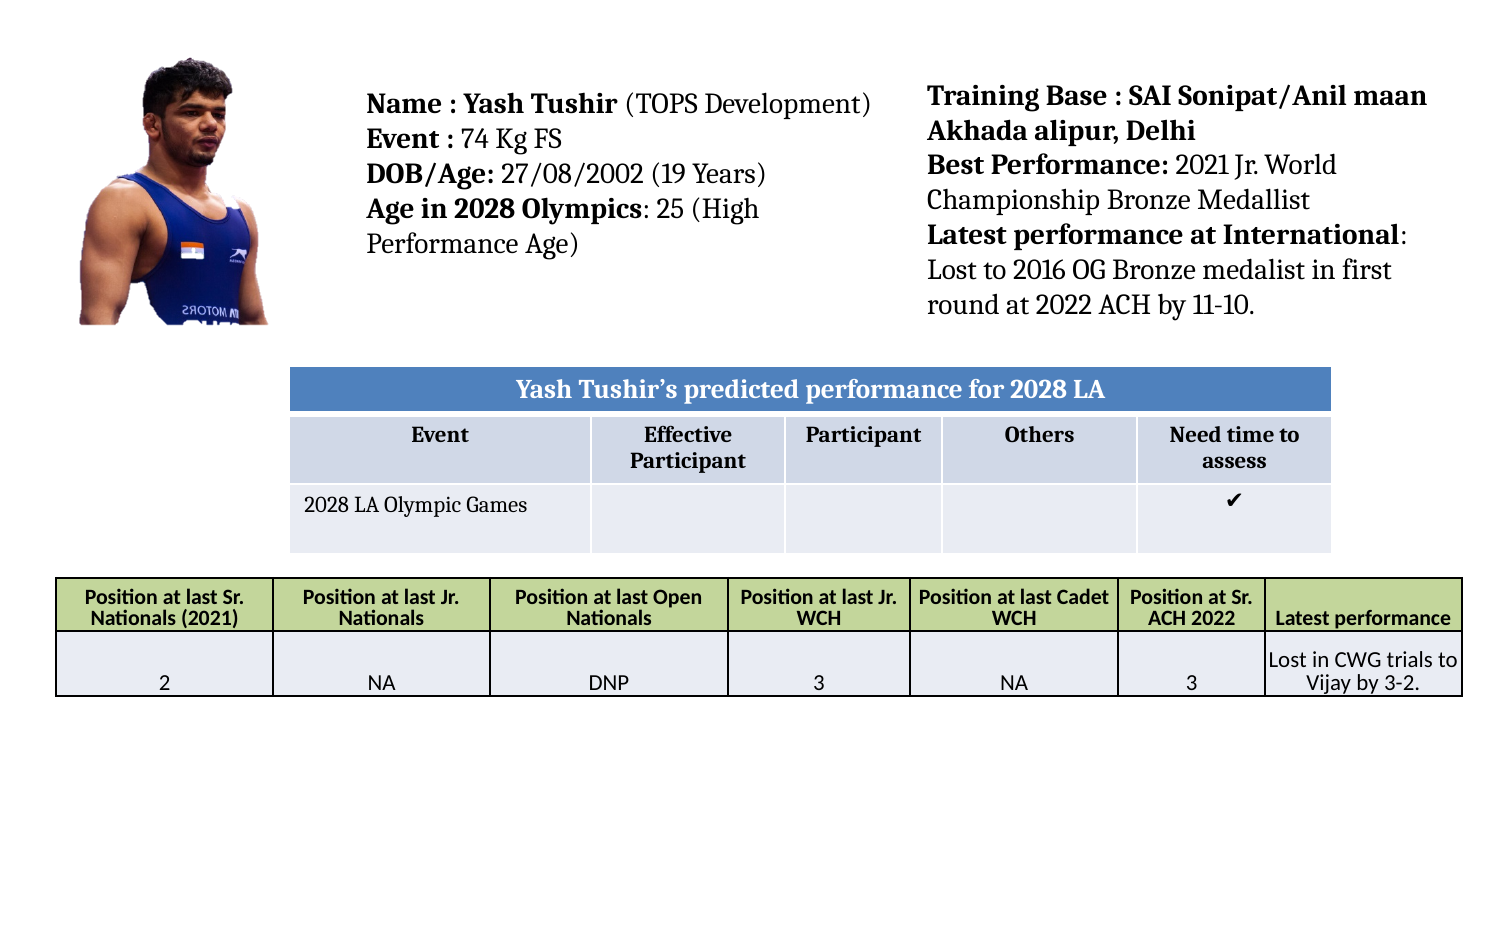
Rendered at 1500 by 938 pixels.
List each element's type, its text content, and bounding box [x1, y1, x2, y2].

text_box Name : Yash Tushir (TOPS Development) Event : 74 Kg FS DOB/Age: 27/08/2002 (19 Years) Age in 2028 Olympics: 25 (High Performance Age) [542, 78, 902, 301]
table_cell Others [943, 417, 1136, 483]
picture [0, 0, 538, 328]
table_cell 3 [729, 632, 909, 695]
table_header Latest performance [1266, 579, 1461, 630]
table_cell [943, 485, 1136, 553]
table_cell Event [290, 417, 590, 483]
table_cell 2028 LA Olympic Games [290, 485, 590, 553]
table_cell 2 [57, 632, 272, 695]
table_cell [786, 485, 941, 553]
table_header Position at last Jr. WCH [729, 579, 909, 630]
table_cell [592, 485, 784, 553]
table_header Position at Sr. ACH 2022 [1119, 579, 1264, 630]
table_header Position at last Sr. Nationals (2021) [57, 579, 272, 630]
table_cell NA [911, 632, 1117, 695]
table_header Position at last Cadet WCH [911, 579, 1117, 630]
table_cell Participant [786, 417, 941, 483]
table_cell 3 [1119, 632, 1264, 695]
table_cell NA [274, 632, 489, 695]
table_header Position at last Open Nationals [491, 579, 727, 630]
text_box Training Base : SAI Sonipat/Anil maan Akhada alipur, Delhi Best Performance: 2021 Jr. World Championship Bronze Medallist Latest performance at International: Lost to 2016 OG Bronze medalist in first round at 2022 ACH by 11-10. [915, 69, 1462, 327]
table_cell ✔ [1138, 485, 1331, 553]
table_header Yash Tushir’s predicted performance for 2028 LA [290, 367, 1331, 411]
table_header Position at last Jr. Nationals [274, 579, 489, 630]
table_cell Need time to assess [1138, 417, 1331, 483]
table_cell Lost in CWG trials to Vijay by 3-2. [1266, 632, 1461, 695]
table_cell DNP [491, 632, 727, 695]
table_cell Effective Participant [592, 417, 784, 483]
